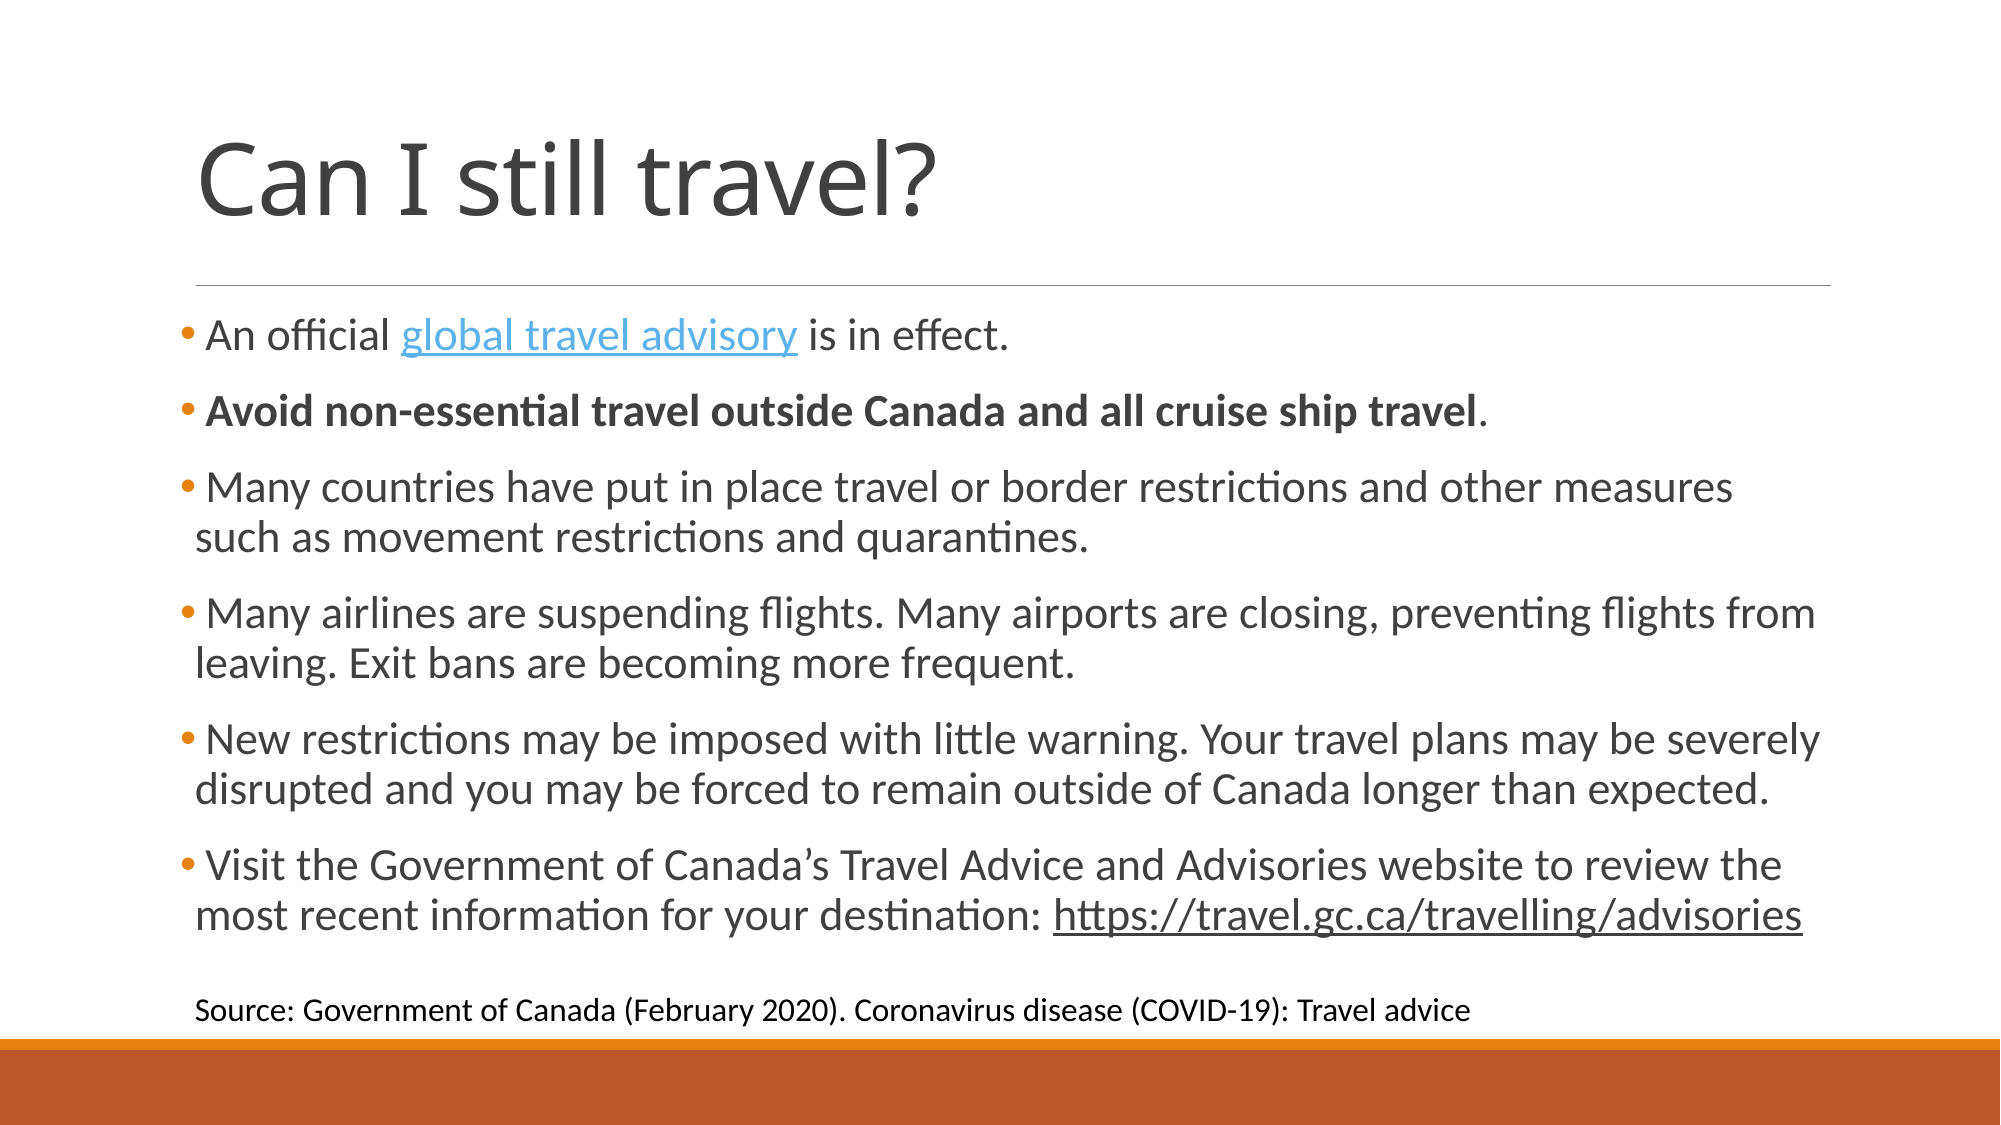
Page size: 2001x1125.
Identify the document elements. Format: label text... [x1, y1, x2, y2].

list An official global travel advisory is in effect. Avoid non-essential travel outside Canada and all cruise ship travel. Many countries have put in place travel or border restrictions and other measures such as movement restrictions and quarantines. Many airlines are suspending flights. Many airports are closing, preventing flights from leaving. Exit bans are becoming more frequent. New restrictions may be imposed with little warning. Your travel plans may be severely disrupted and you may be forced to remain outside of Canada longer than expected. Visit the Government of Canada’s Travel Advice and Advisories website to review the most recent information for your destination: https://travel.gc.ca/travelling/advisories [180, 302, 1830, 963]
title Can I still travel? [180, 47, 1830, 244]
text_box Source: Government of Canada (February 2020). Coronavirus disease (COVID-19): Travel advice [179, 980, 1663, 1036]
